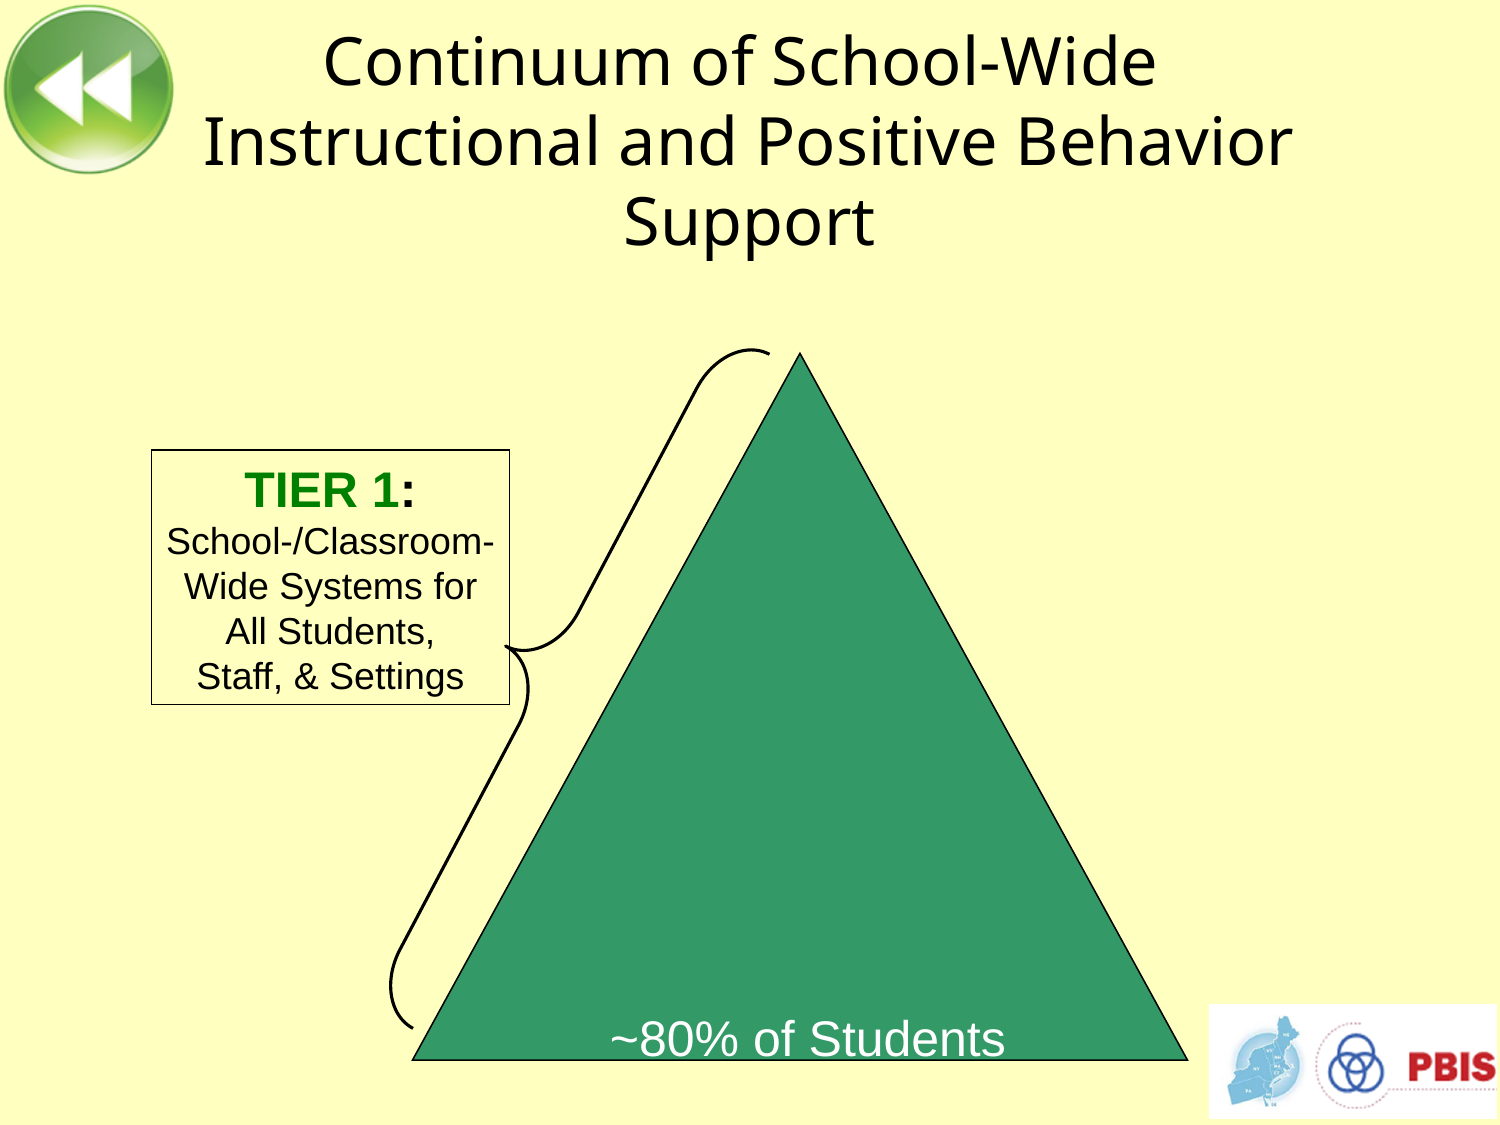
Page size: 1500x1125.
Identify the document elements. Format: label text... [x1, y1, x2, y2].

picture [1209, 1004, 1497, 1119]
text_box ~80% of Students [557, 998, 1059, 1074]
text_box [412, 353, 1188, 1061]
text_box [390, 349, 770, 1029]
text_box TIER 1: School-/Classroom- Wide Systems for All Students, Staff, & Settings [151, 449, 510, 705]
title Continuum of School-Wide Instructional and Positive Behavior Support [74, 44, 1426, 233]
picture [0, 0, 179, 179]
